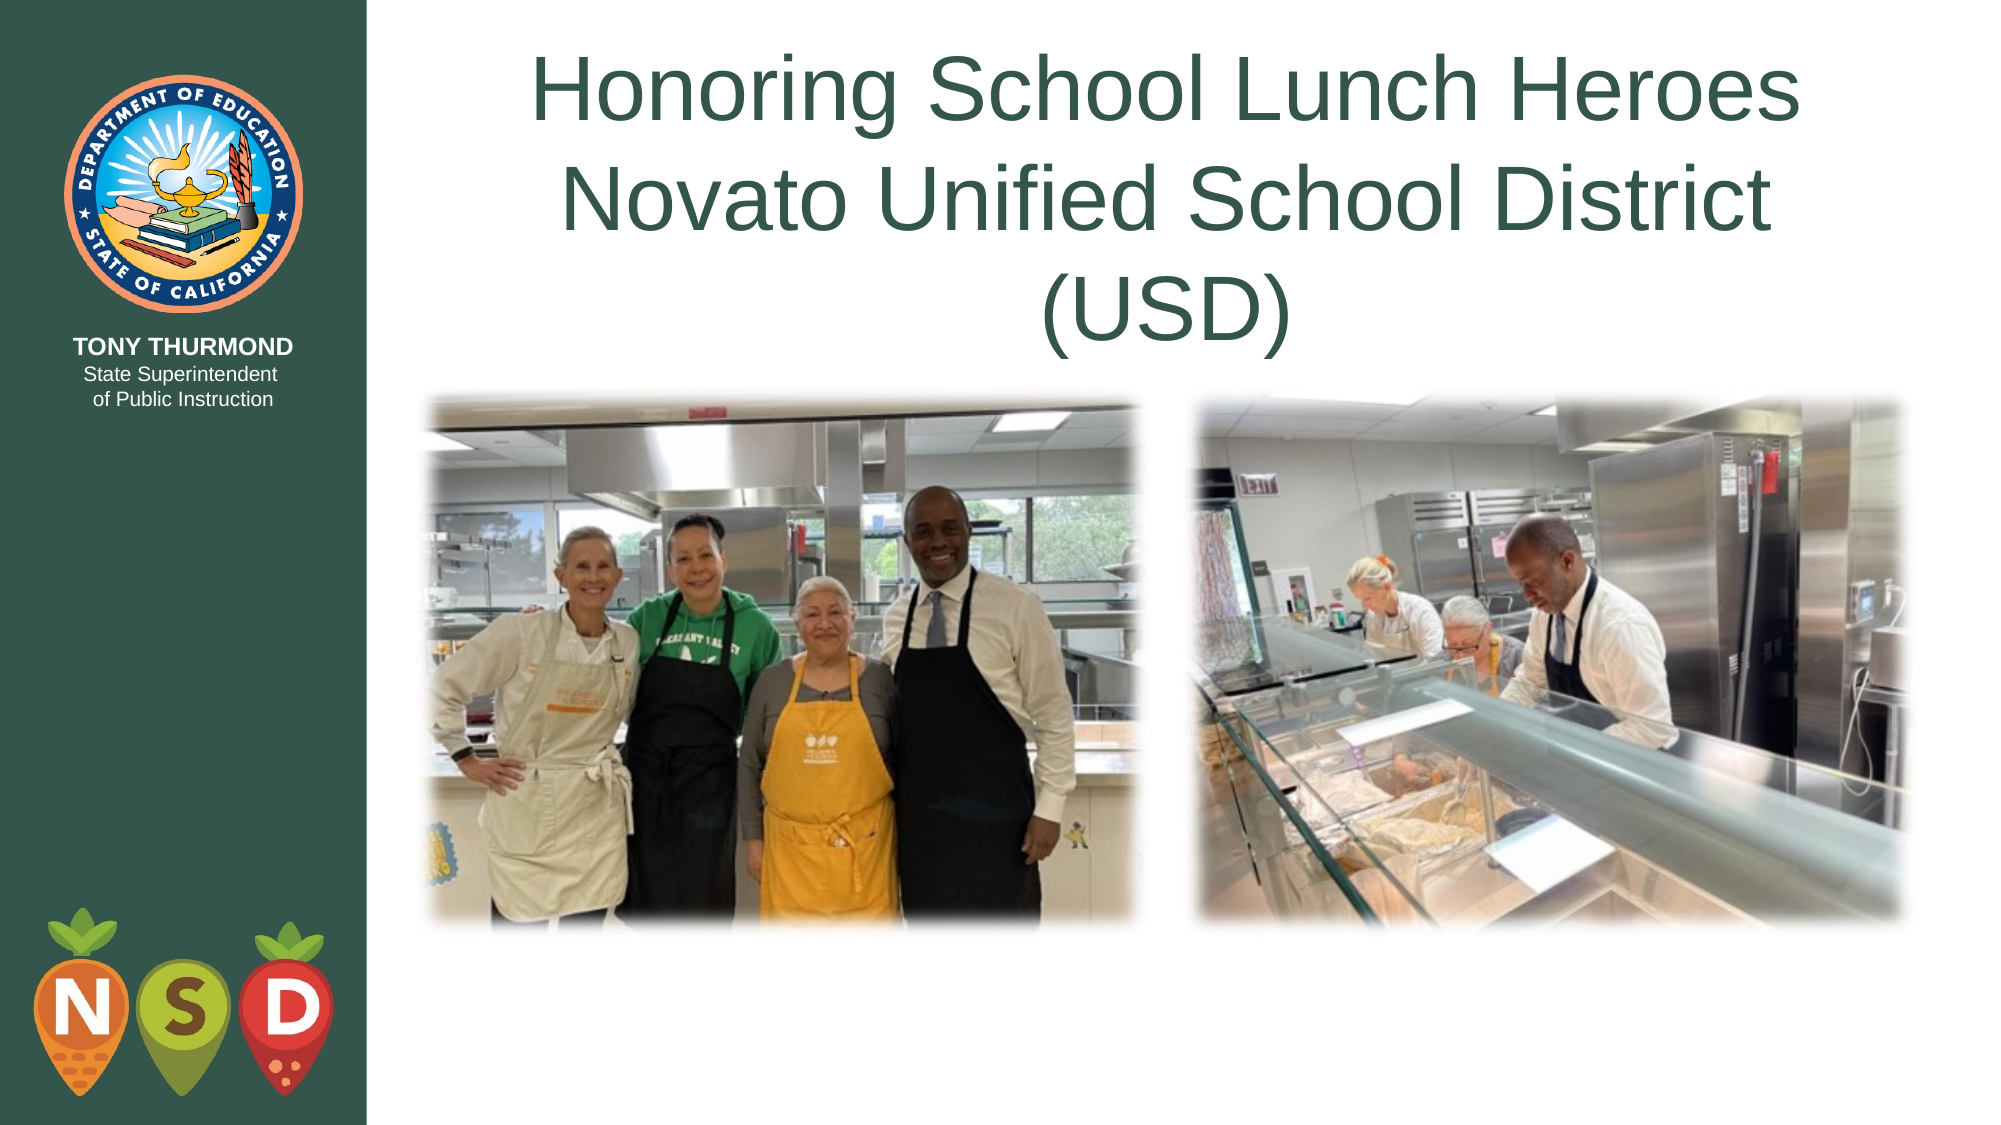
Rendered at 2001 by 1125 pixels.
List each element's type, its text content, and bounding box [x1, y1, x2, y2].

title Honoring School Lunch Heroes Novato Unified School District (USD) [416, 99, 1917, 288]
picture [13, 892, 354, 1108]
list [1183, 387, 1917, 938]
picture [64, 74, 303, 313]
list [416, 387, 1150, 938]
